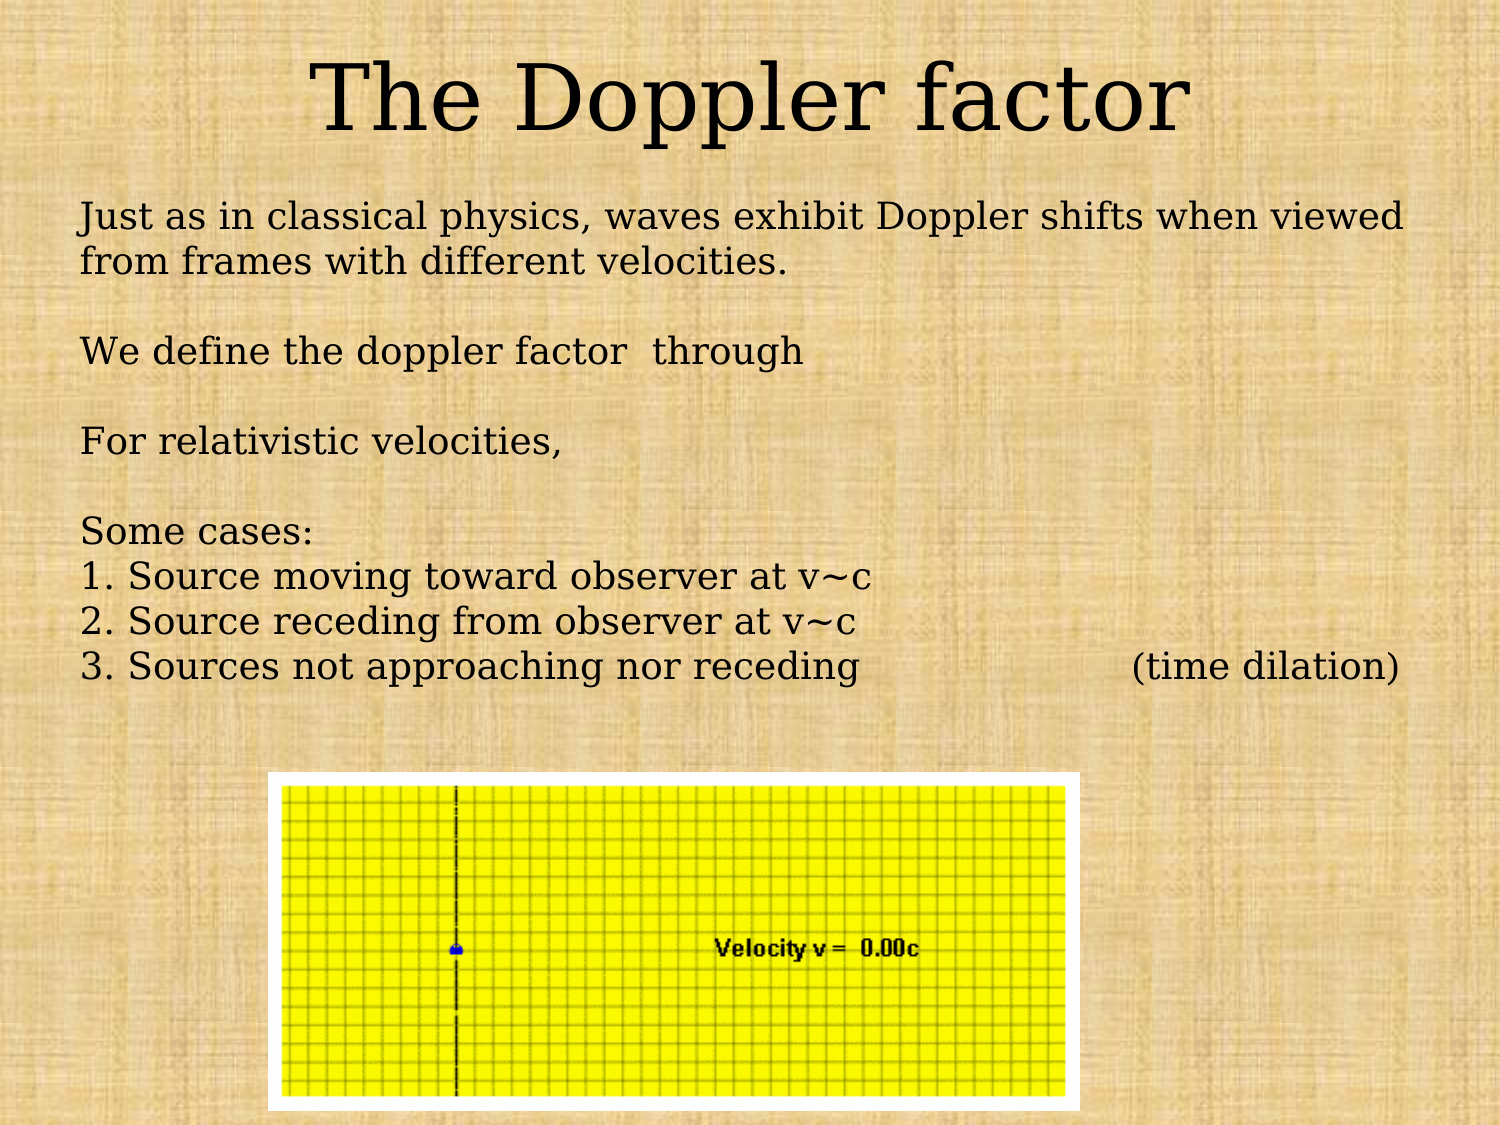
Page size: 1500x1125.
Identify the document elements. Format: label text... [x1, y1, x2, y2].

picture [0, 0, 1500, 1125]
title The Doppler factor [75, 0, 1425, 188]
